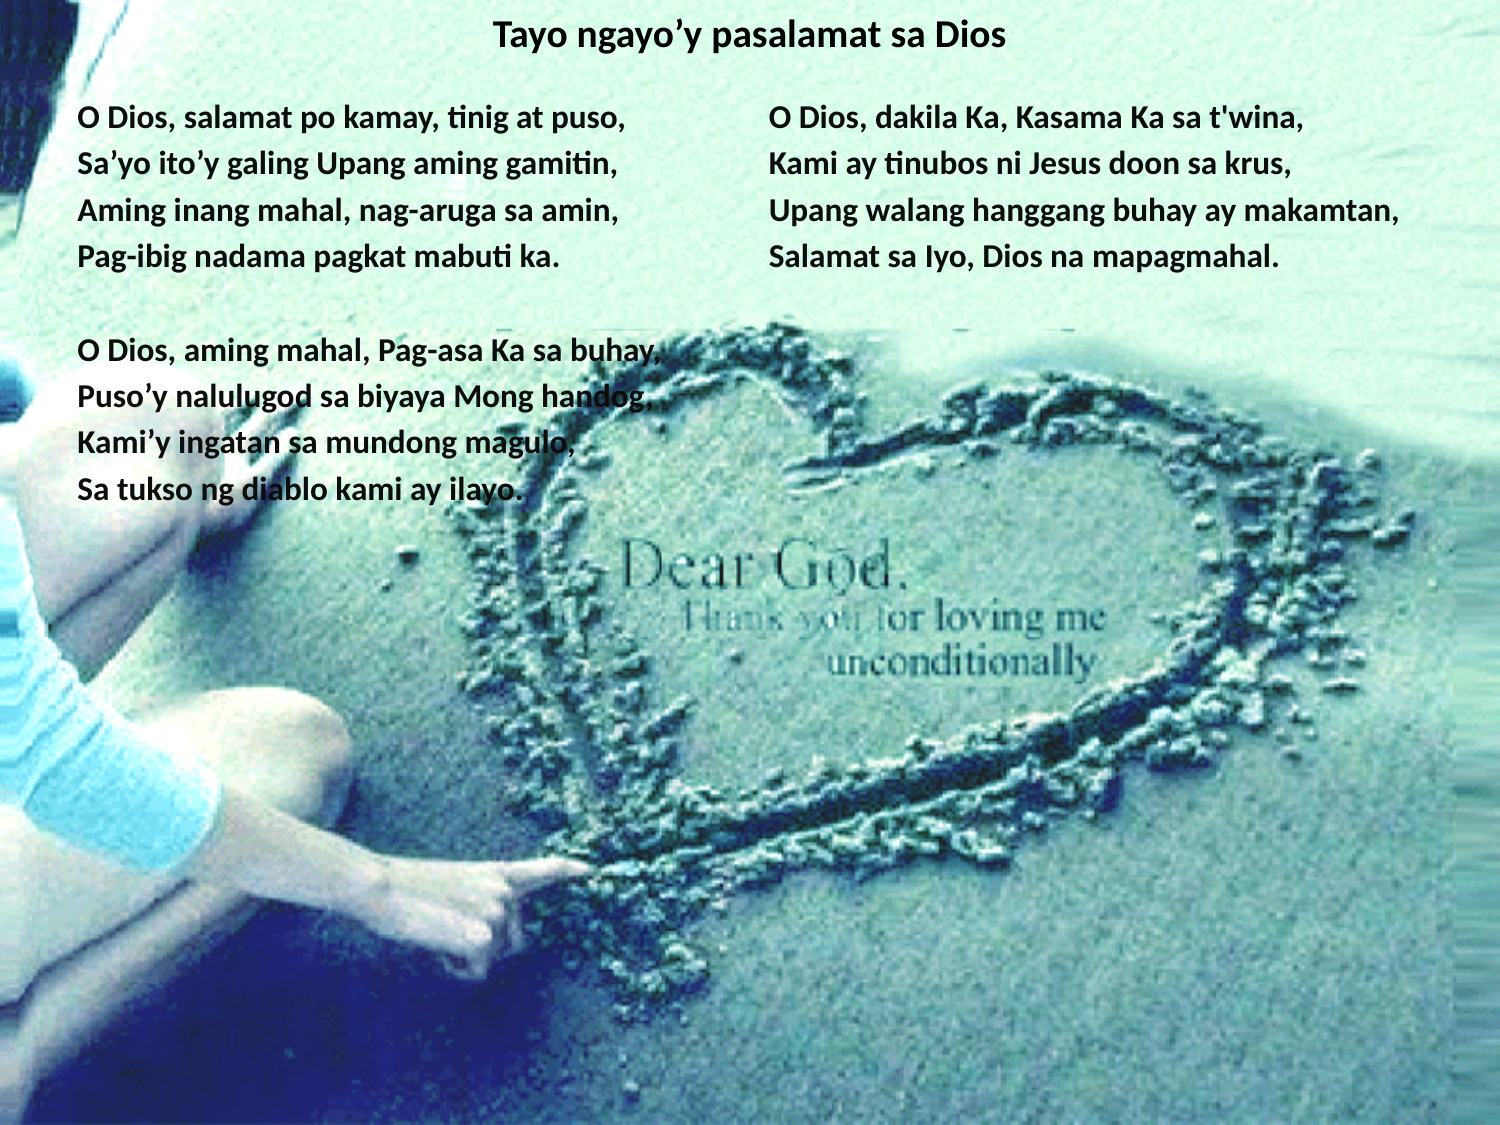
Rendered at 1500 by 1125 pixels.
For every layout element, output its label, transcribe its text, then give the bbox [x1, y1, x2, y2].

title Tayo ngayo’y pasalamat sa Dios [174, 0, 1325, 63]
subtitle O Dios, salamat po kamay, tinig at puso, Sa’yo ito’y galing Upang aming gamitin, Aming inang mahal, nag-aruga sa amin, Pag-ibig nadama pagkat mabuti ka. O Dios, aming mahal, Pag-asa Ka sa buhay, Puso’y nalulugod sa biyaya Mong handog, Kami’y ingatan sa mundong magulo, Sa tukso ng diablo kami ay ilayo. O Dios, dakila Ka, Kasama Ka sa t'wina, Kami ay tinubos ni Jesus doon sa krus, Upang walang hanggang buhay ay makamtan, Salamat sa Iyo, Dios na mapagmahal. [62, 87, 1475, 588]
